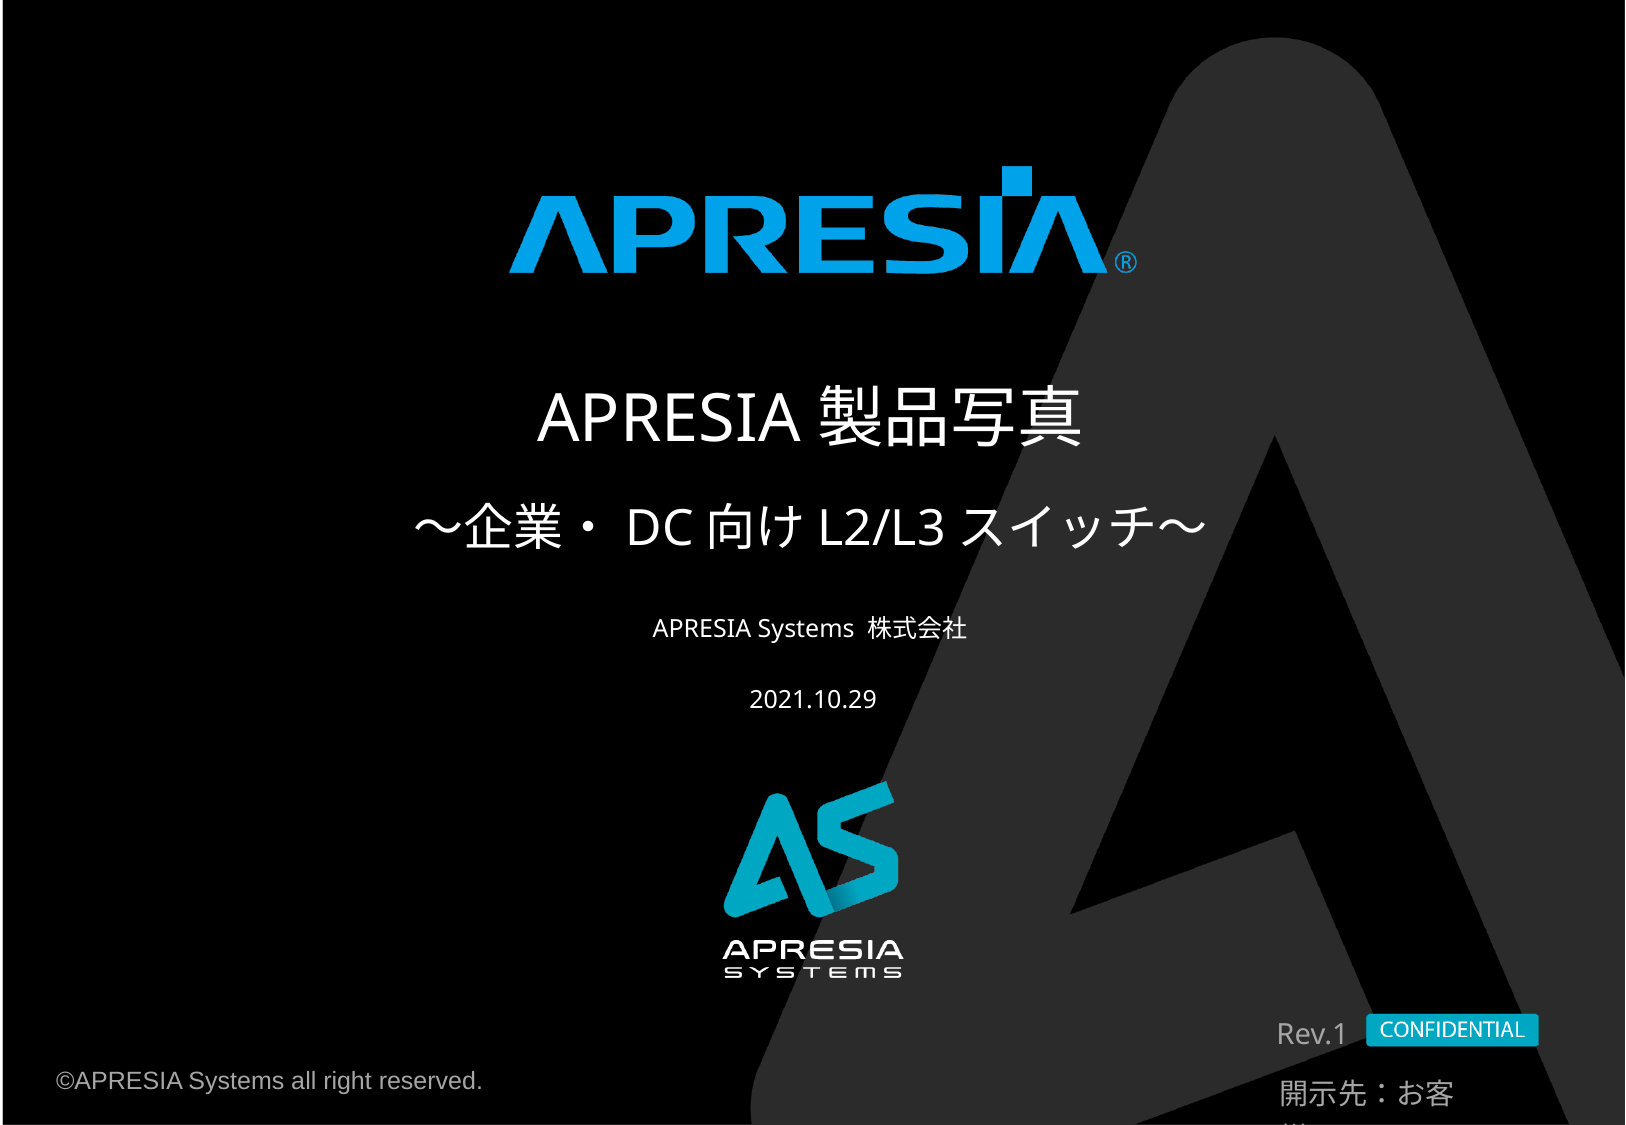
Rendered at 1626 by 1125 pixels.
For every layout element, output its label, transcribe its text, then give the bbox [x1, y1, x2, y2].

text_box 開示先：お客様 [1265, 1059, 1490, 1106]
list APRESIA Systems 株式会社 [500, 597, 1120, 646]
picture [0, 0, 1625, 1125]
list APRESIA製品写真 ～企業・DC向けL2/L3スイッチ～ [24, 347, 1597, 448]
text_box Rev.1 [1261, 999, 1364, 1059]
list 2021.10.29 [631, 668, 995, 732]
